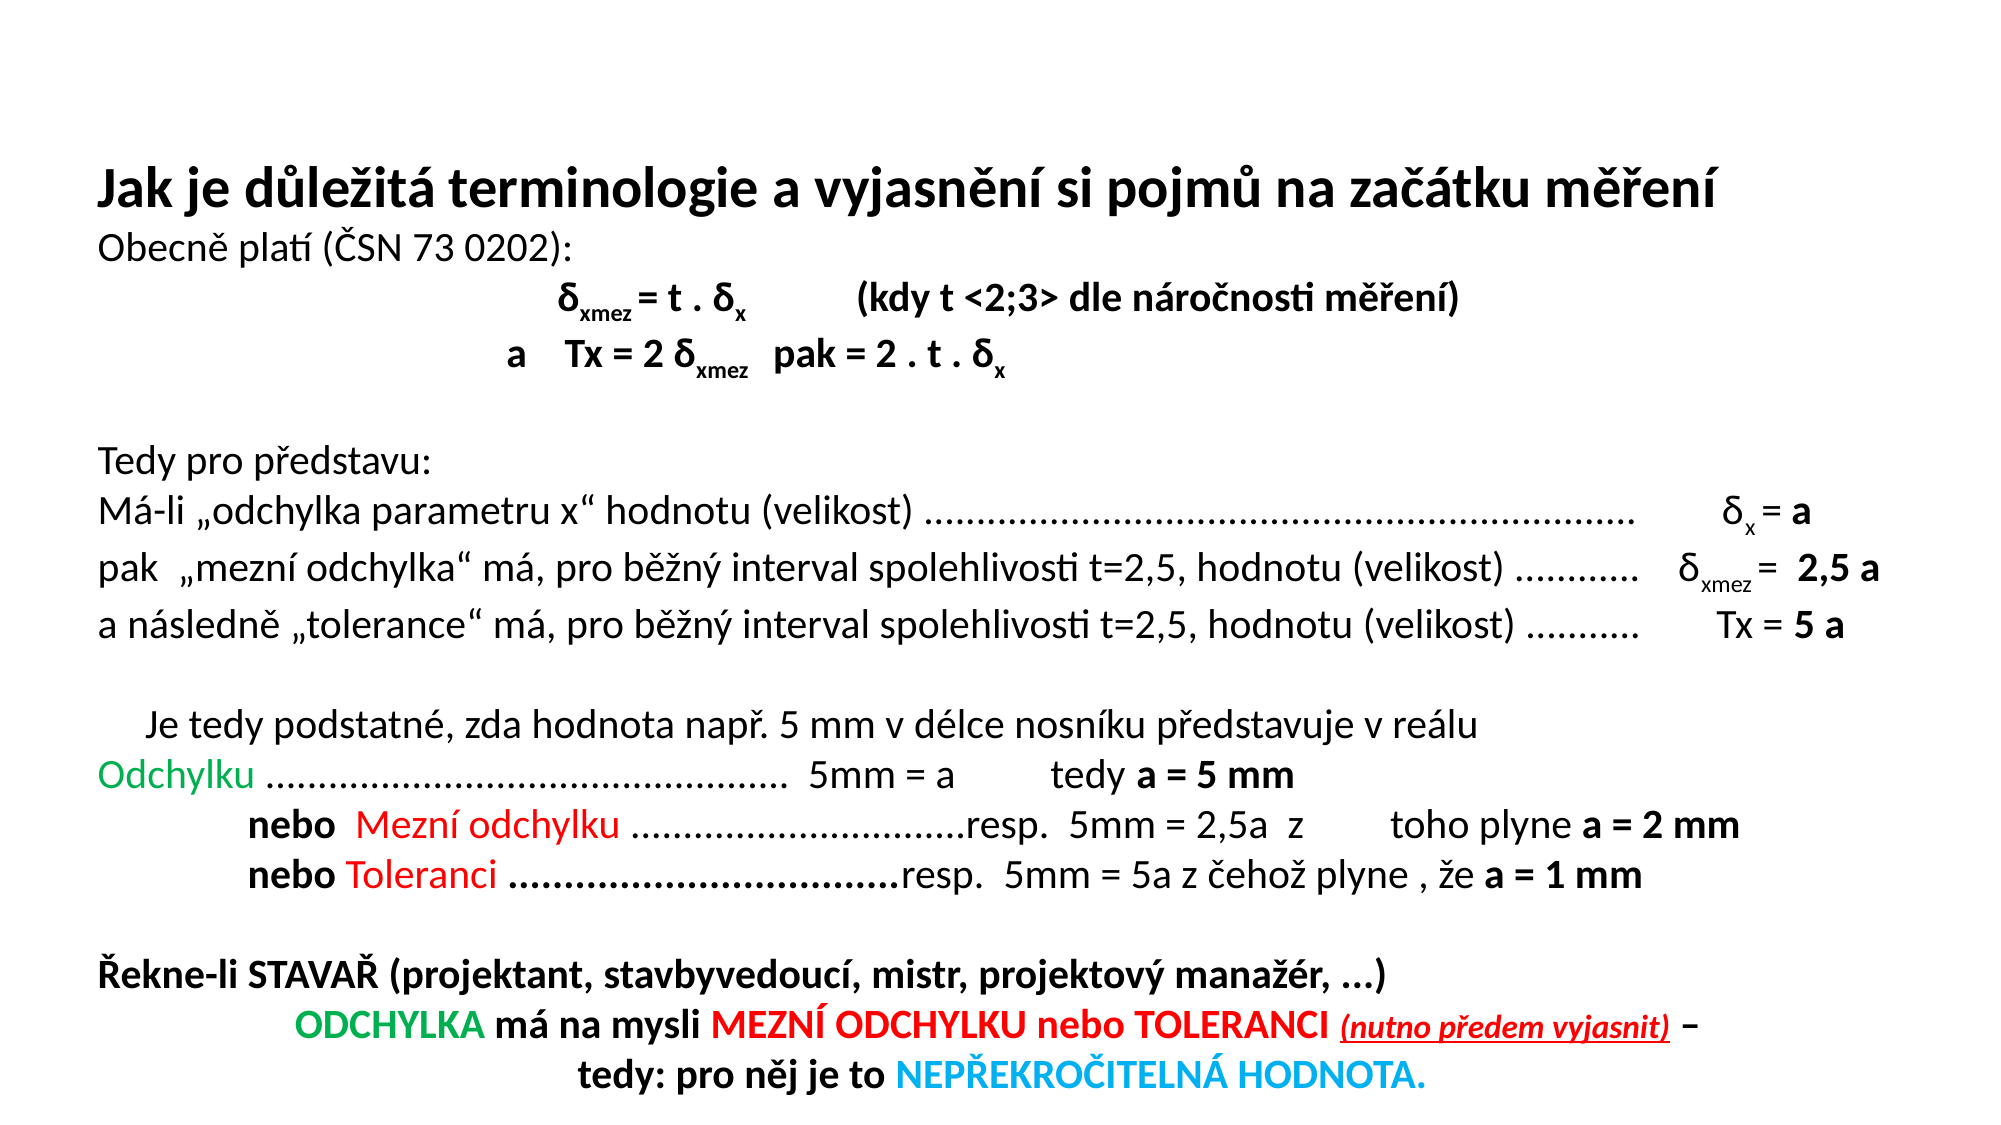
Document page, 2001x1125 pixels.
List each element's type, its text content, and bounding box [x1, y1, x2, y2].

text_box Jak je důležitá terminologie a vyjasnění si pojmů na začátku měření Obecně platí (ČSN 73 0202): δxmez = t . δx (kdy t <2;3> dle náročnosti měření) a Tx = 2 δxmez pak = 2 . t . δx Tedy pro představu: Má-li „odchylka parametru x“ hodnotu (velikost) .................................................................... δx = a pak „mezní odchylka“ má, pro běžný interval spolehlivosti t=2,5, hodnotu (velikost) ............ δxmez = 2,5 a a následně „tolerance“ má, pro běžný interval spolehlivosti t=2,5, hodnotu (velikost) ........... Tx = 5 a Je tedy podstatné, zda hodnota např. 5 mm v délce nosníku představuje v reálu Odchylku .................................................. 5mm = a tedy a = 5 mm nebo Mezní odchylku ................................resp. 5mm = 2,5a z toho plyne a = 2 mm nebo Toleranci ...................................resp. 5mm = 5a z čehož plyne , že a = 1 mm Řekne-li STAVAŘ (projektant, stavbyvedoucí, mistr, projektový manažér, ...) ODCHYLKA má na mysli MEZNÍ ODCHYLKU nebo TOLERANCI (nutno předem vyjasnit) – tedy: pro něj je to NEPŘEKROČITELNÁ HODNOTA. [82, 141, 1922, 1105]
